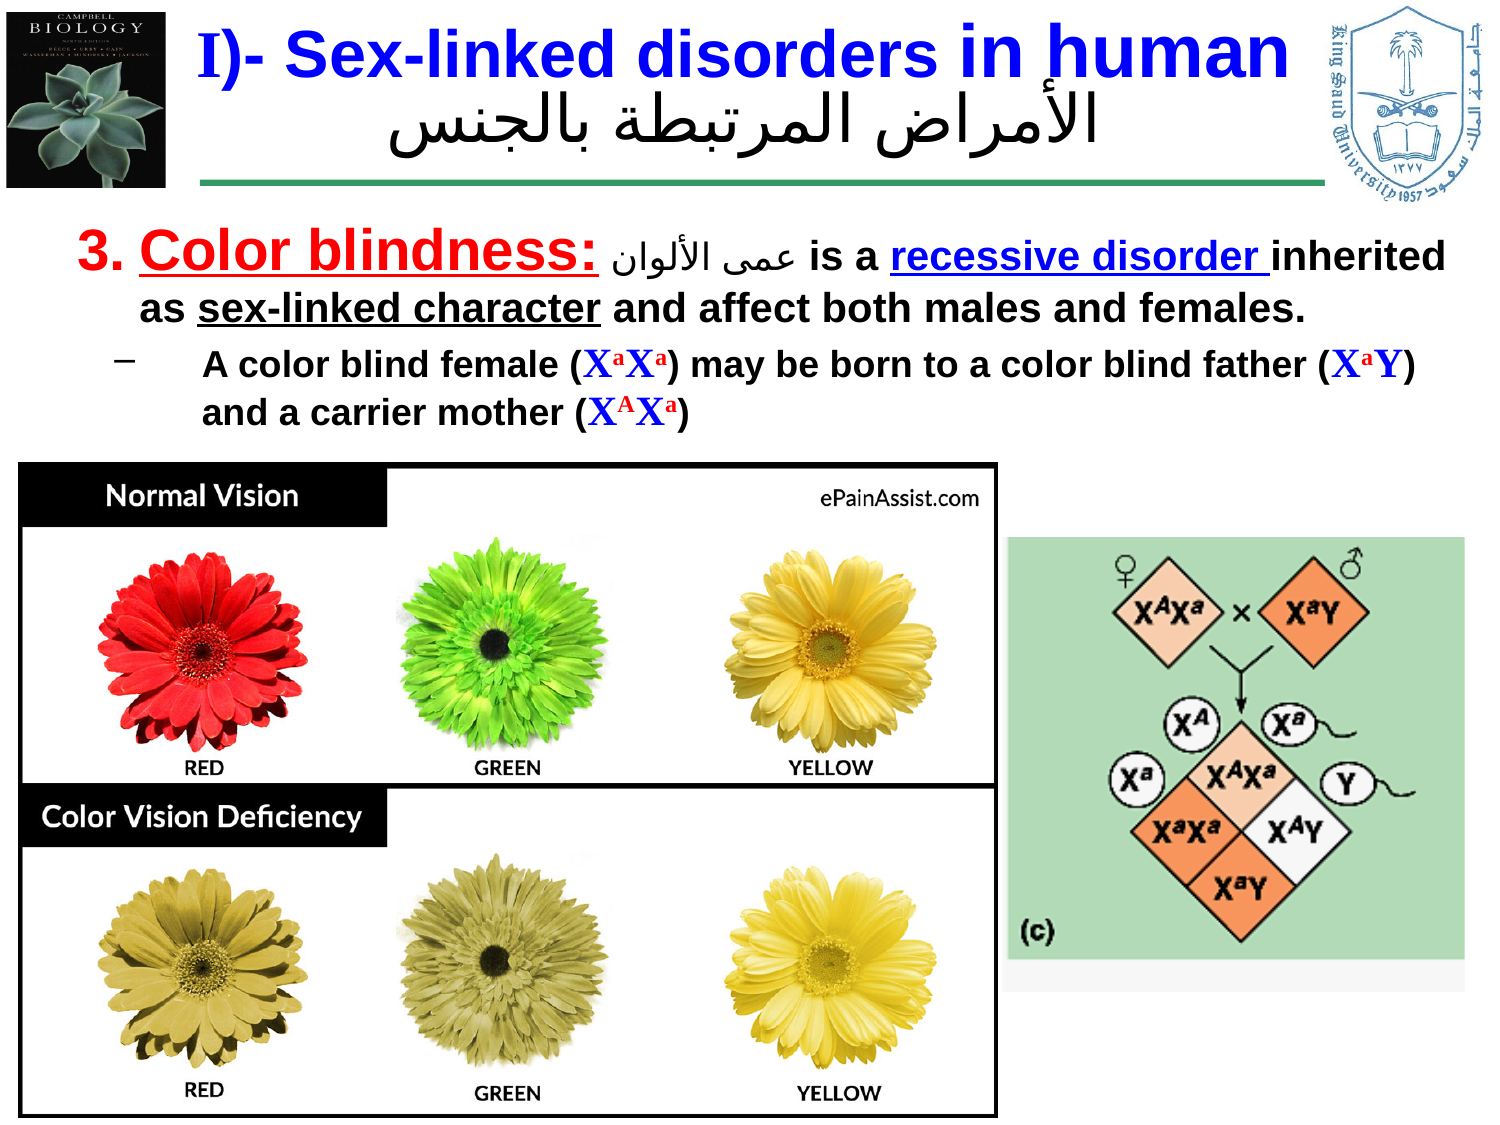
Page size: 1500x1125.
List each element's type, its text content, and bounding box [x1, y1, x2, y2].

list Color blindness: عمى الألوان is a recessive disorder inherited as sex-linked character and affect both males and females. A color blind female (XaXa) may be born to a color blind father (XaY) and a carrier mother (XAXa) [24, 214, 1488, 467]
picture [18, 462, 998, 1118]
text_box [5, 0, 1488, 209]
picture [1001, 537, 1465, 992]
